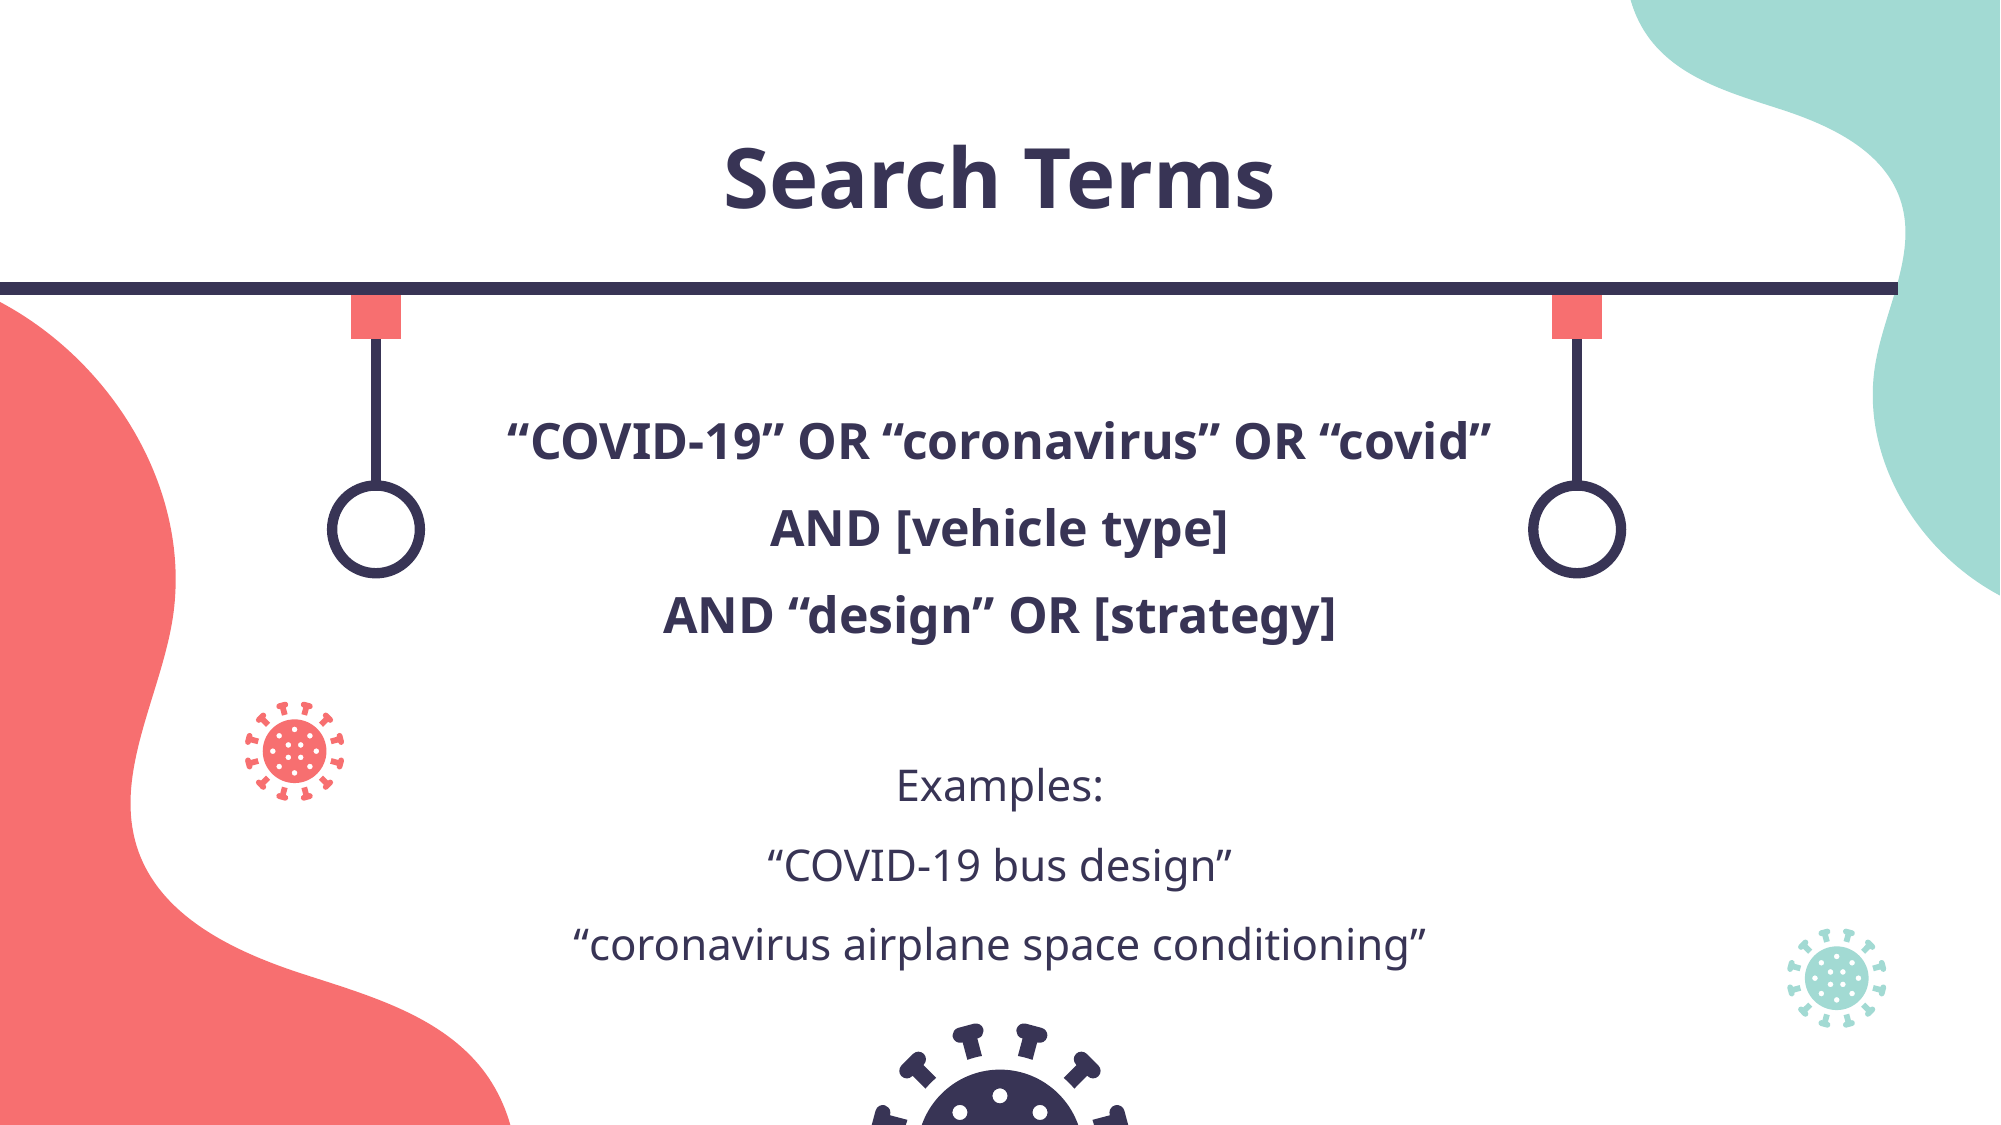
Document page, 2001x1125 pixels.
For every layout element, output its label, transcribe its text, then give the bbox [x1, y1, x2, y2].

subtitle “COVID-19” OR “coronavirus” OR “covid” AND [vehicle type] AND “design” OR [strategy] Examples: “COVID-19 bus design” “coronavirus airplane space conditioning” [484, 391, 1516, 988]
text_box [1527, 300, 1627, 579]
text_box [945, 947, 1055, 1125]
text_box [326, 300, 426, 579]
title Search Terms [113, 111, 1887, 239]
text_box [1786, 928, 1887, 1028]
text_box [244, 701, 345, 801]
